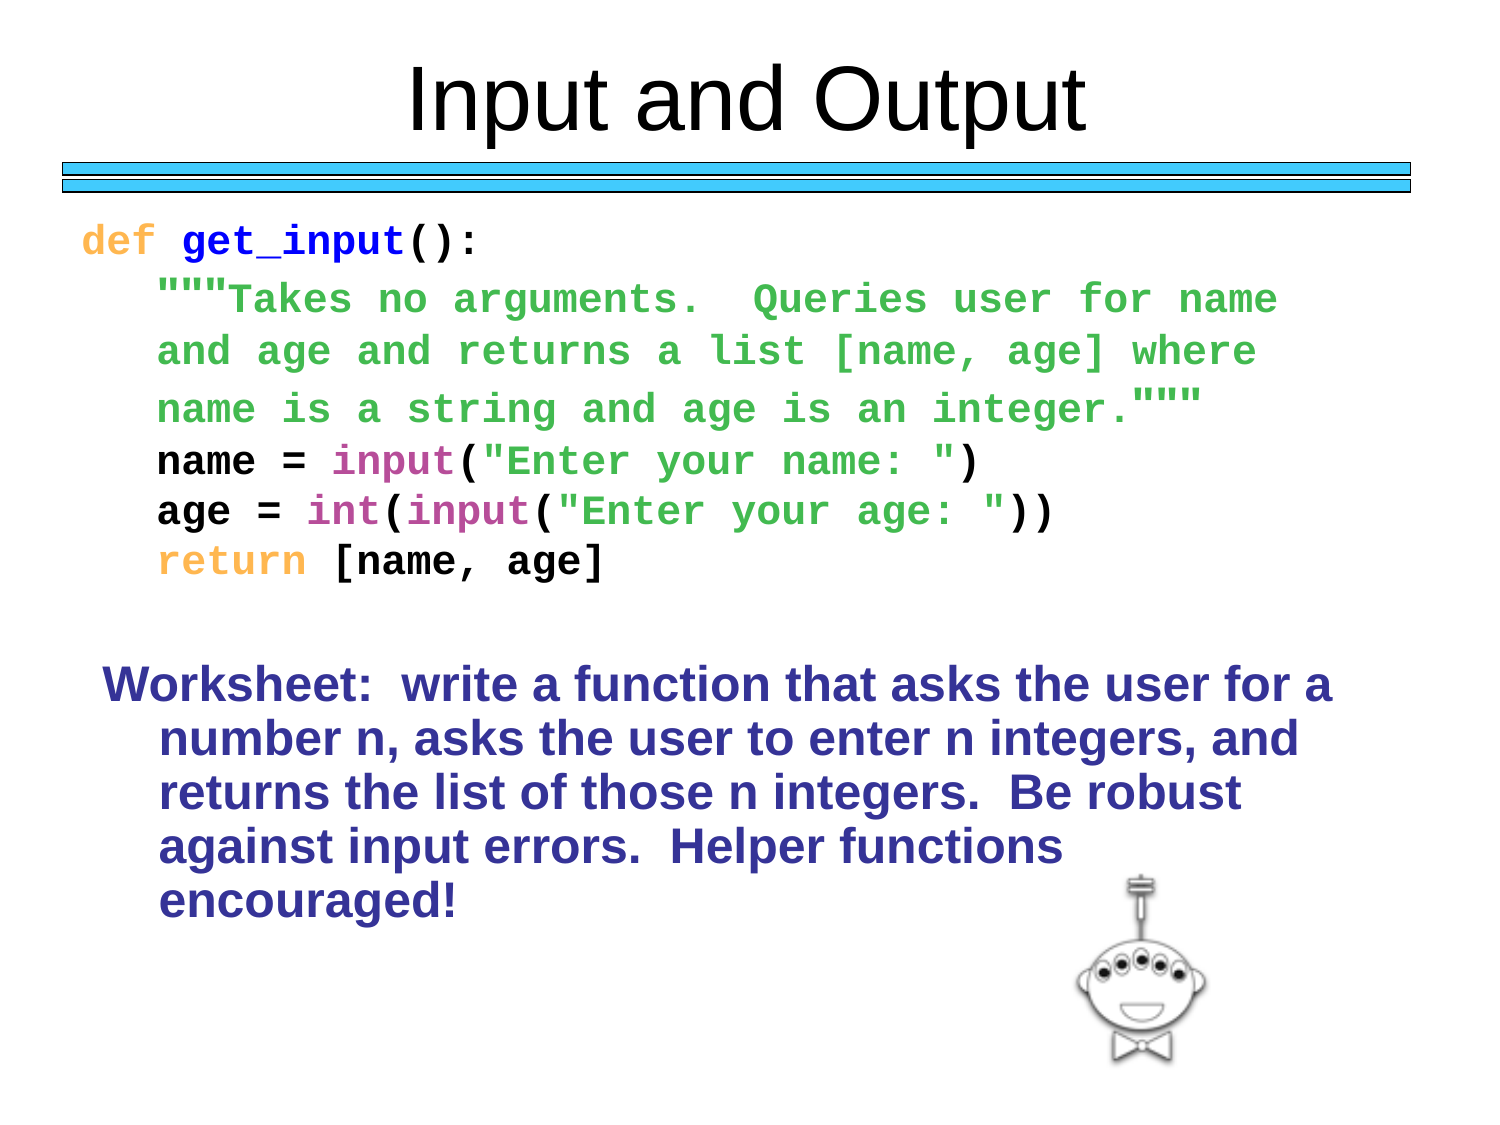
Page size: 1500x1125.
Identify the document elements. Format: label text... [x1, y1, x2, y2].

list Worksheet: write a function that asks the user for a number n, asks the user to enter n integers, and returns the list of those n integers. Be robust against input errors. Helper functions encouraged! [87, 650, 1400, 1042]
text_box def get_input(): """Takes no arguments. Queries user for name and age and returns a list [name, age] where name is a string and age is an integer.""" name = input("Enter your name: ") age = int(input("Enter your age: ")) return [name, age] [74, 212, 1396, 590]
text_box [62, 162, 1411, 193]
title Input and Output [112, 12, 1388, 160]
picture [1062, 862, 1222, 1080]
